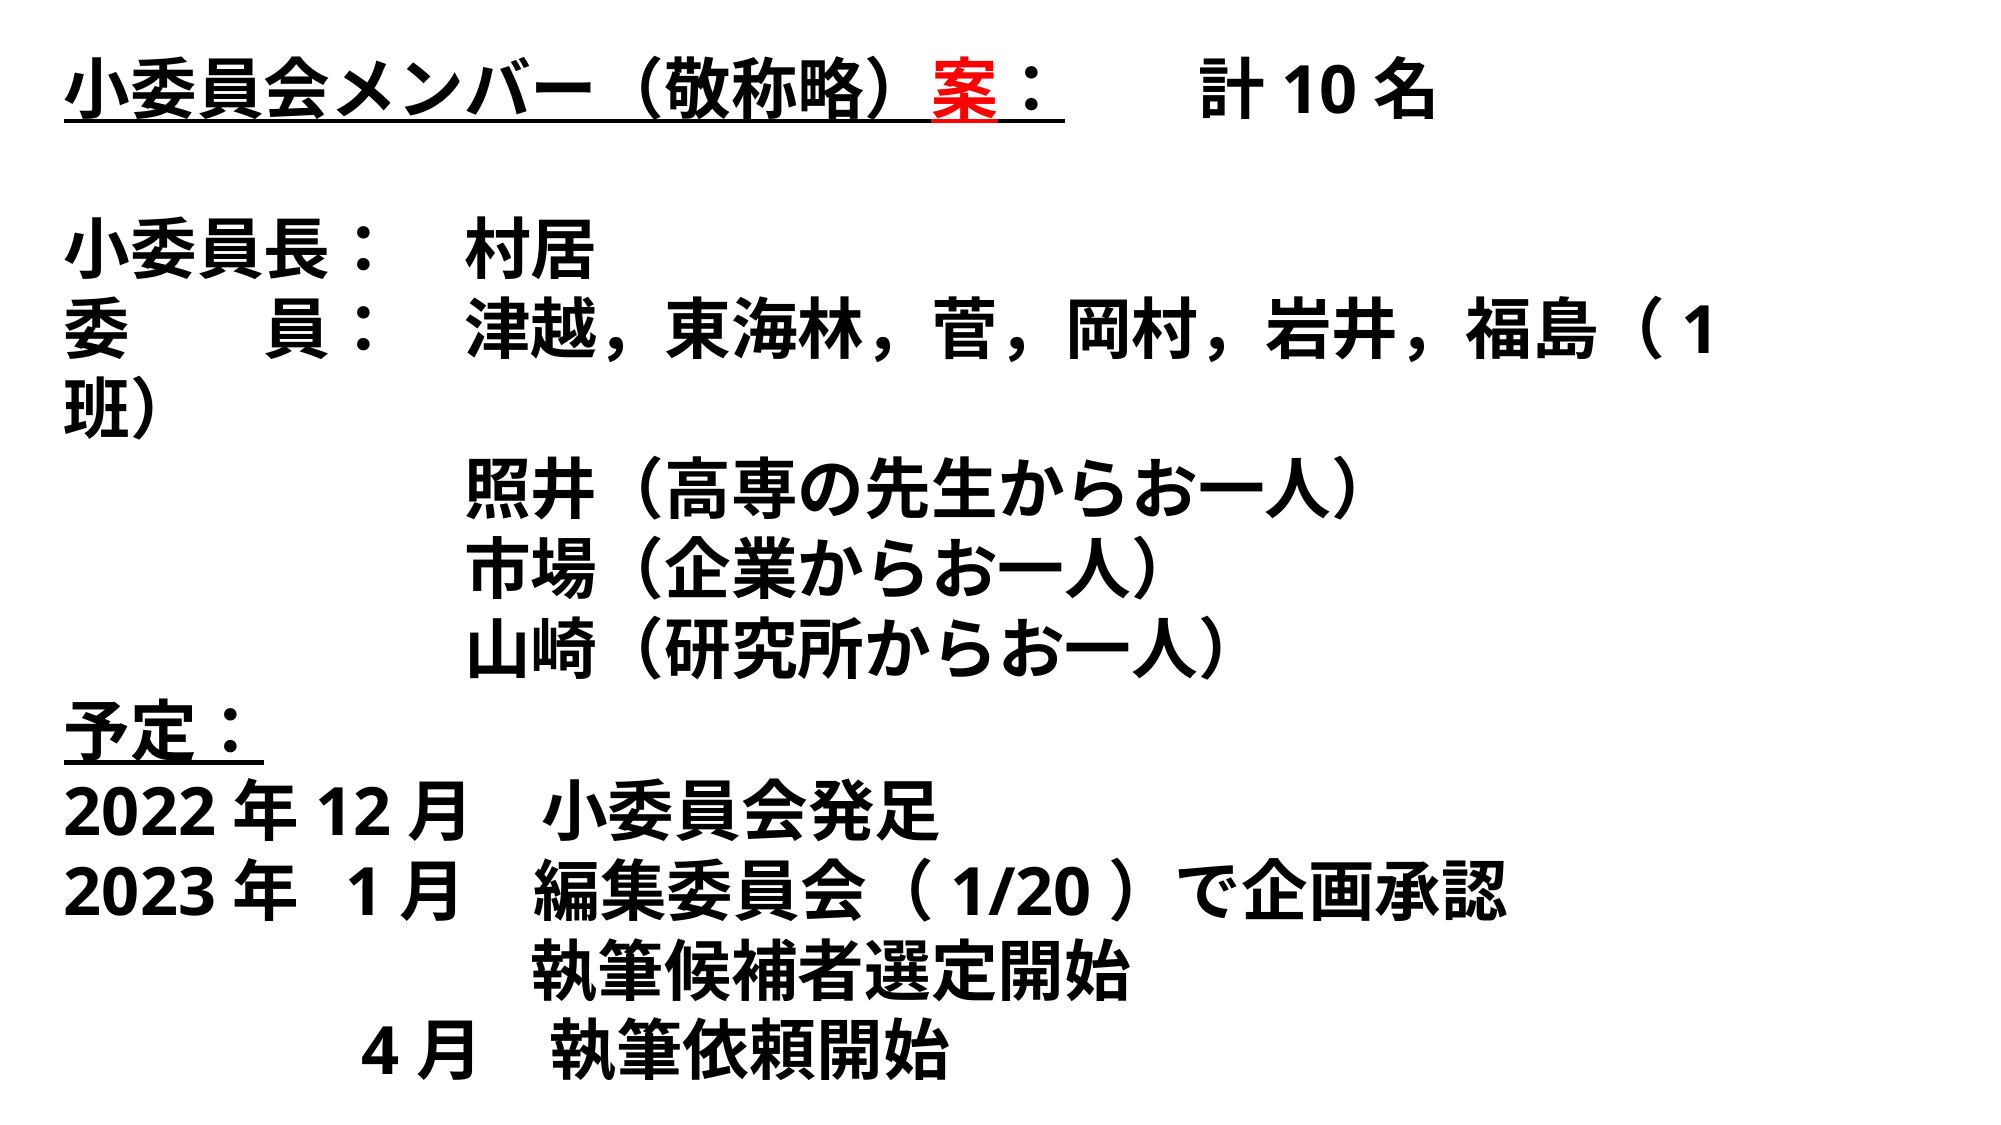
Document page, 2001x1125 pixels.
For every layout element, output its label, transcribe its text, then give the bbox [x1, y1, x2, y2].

text_box 小委員会メンバー（敬称略）案： 計10名 小委員長： 村居 委 員： 津越，東海林，菅，岡村，岩井，福島（1班） 照井（高専の先生からお一人） 市場（企業からお一人） 山崎（研究所からお一人） [48, 39, 1881, 681]
text_box 予定： 2022年12月 小委員会発足 2023年 1月 編集委員会（1/20）で企画承認 執筆候補者選定開始 4月 執筆依頼開始 [48, 681, 1881, 1096]
